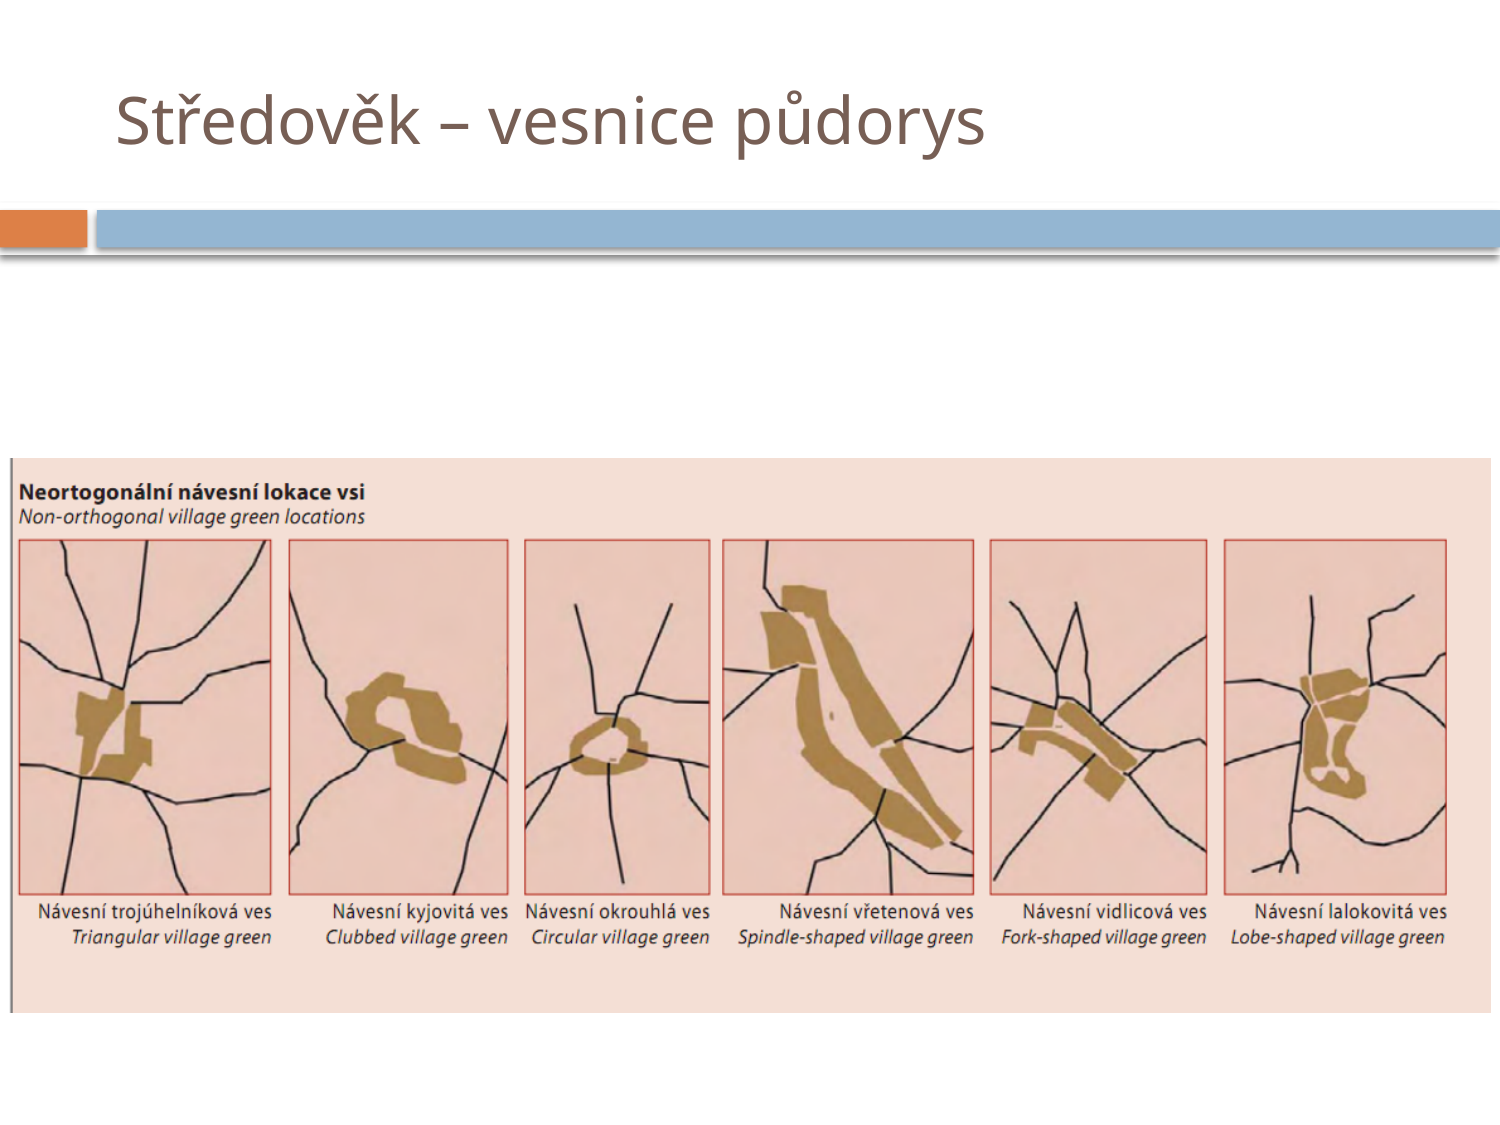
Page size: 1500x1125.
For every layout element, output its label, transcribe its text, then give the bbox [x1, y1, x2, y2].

picture [9, 458, 1491, 1013]
title Středověk – vesnice půdorys [100, 37, 1438, 200]
